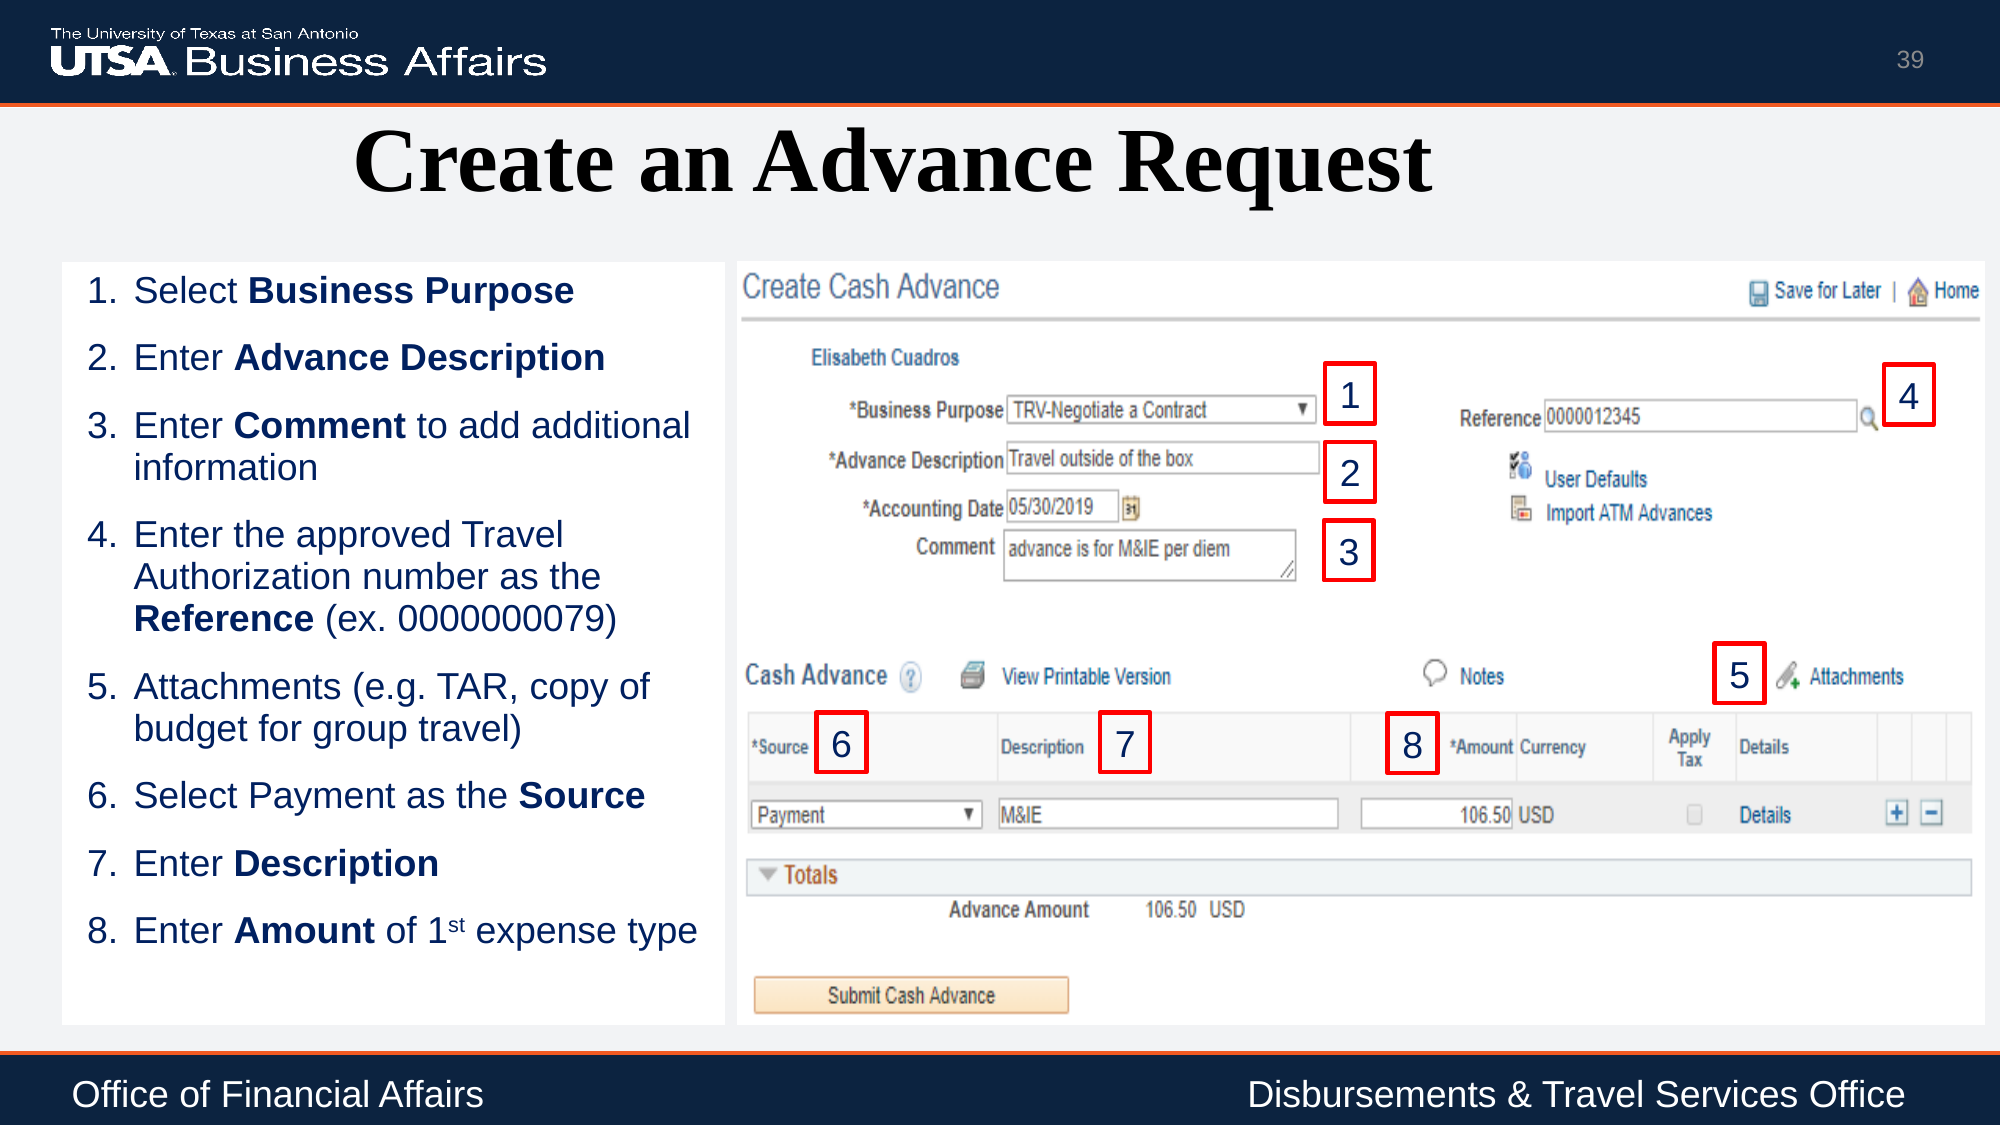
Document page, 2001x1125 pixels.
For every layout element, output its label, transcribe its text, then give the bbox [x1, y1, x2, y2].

picture [51, 28, 546, 76]
table_header Select Business Purpose Enter Advance Description Enter Comment to add additional information Enter the approved Travel Authorization number as the Reference (ex. 0000000079) Attachments (e.g. TAR, copy of budget for group travel) Select Payment as the Source Enter Description Enter Amount of 1st expense type [62, 262, 725, 1025]
picture [737, 261, 1985, 1025]
text_box Office of Financial Affairs Disbursements & Travel Services Office [56, 1063, 1943, 1125]
title Create an Advance Request [337, 104, 1688, 288]
slide_number 39 [1489, 28, 1940, 89]
